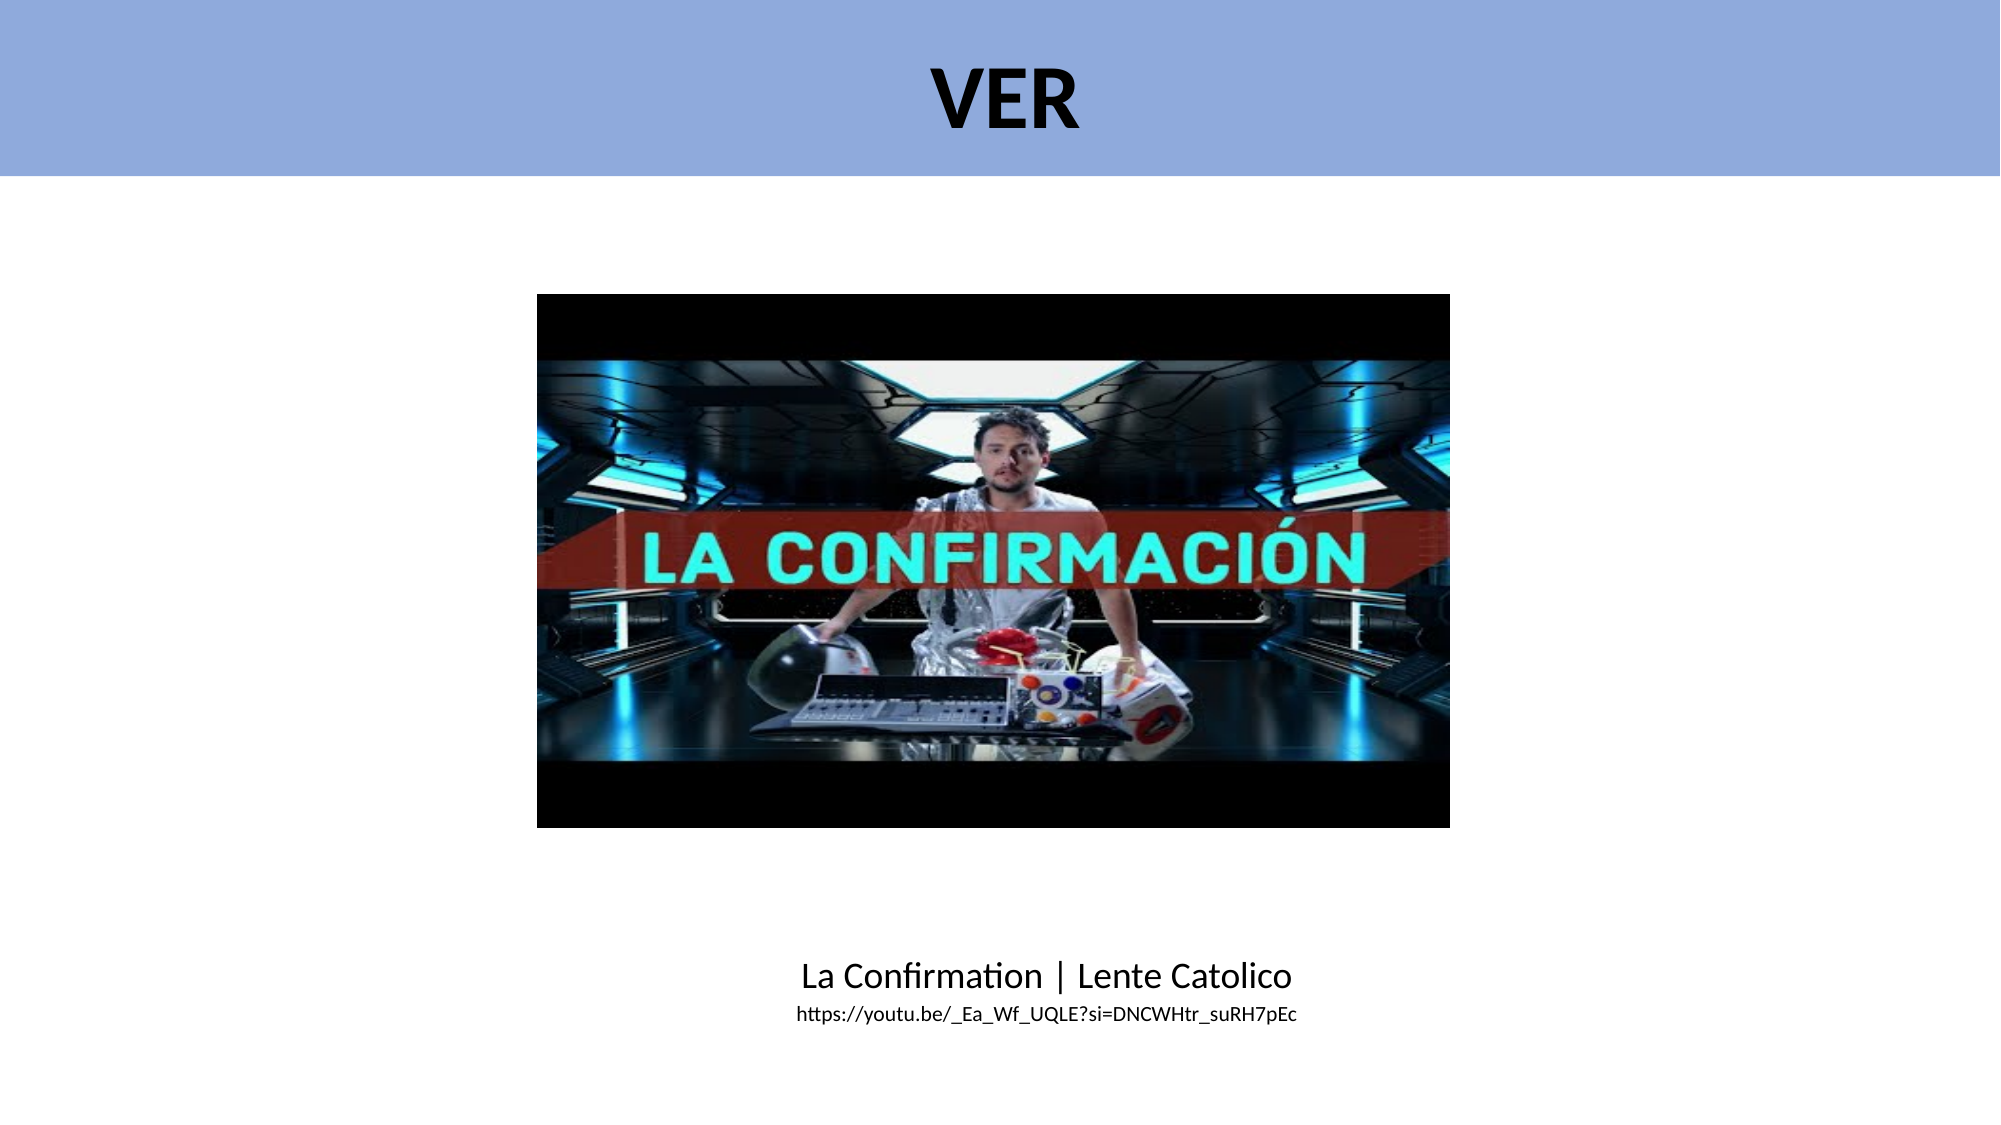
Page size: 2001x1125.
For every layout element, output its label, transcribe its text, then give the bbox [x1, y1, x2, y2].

text_box VER [487, 28, 1525, 154]
text_box [0, 0, 2000, 177]
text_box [536, 293, 1451, 829]
text_box La Confirmation | Lente Catolico https://youtu.be/_Ea_Wf_UQLE?si=DNCWHtr_suRH7pEc [680, 943, 1414, 1048]
